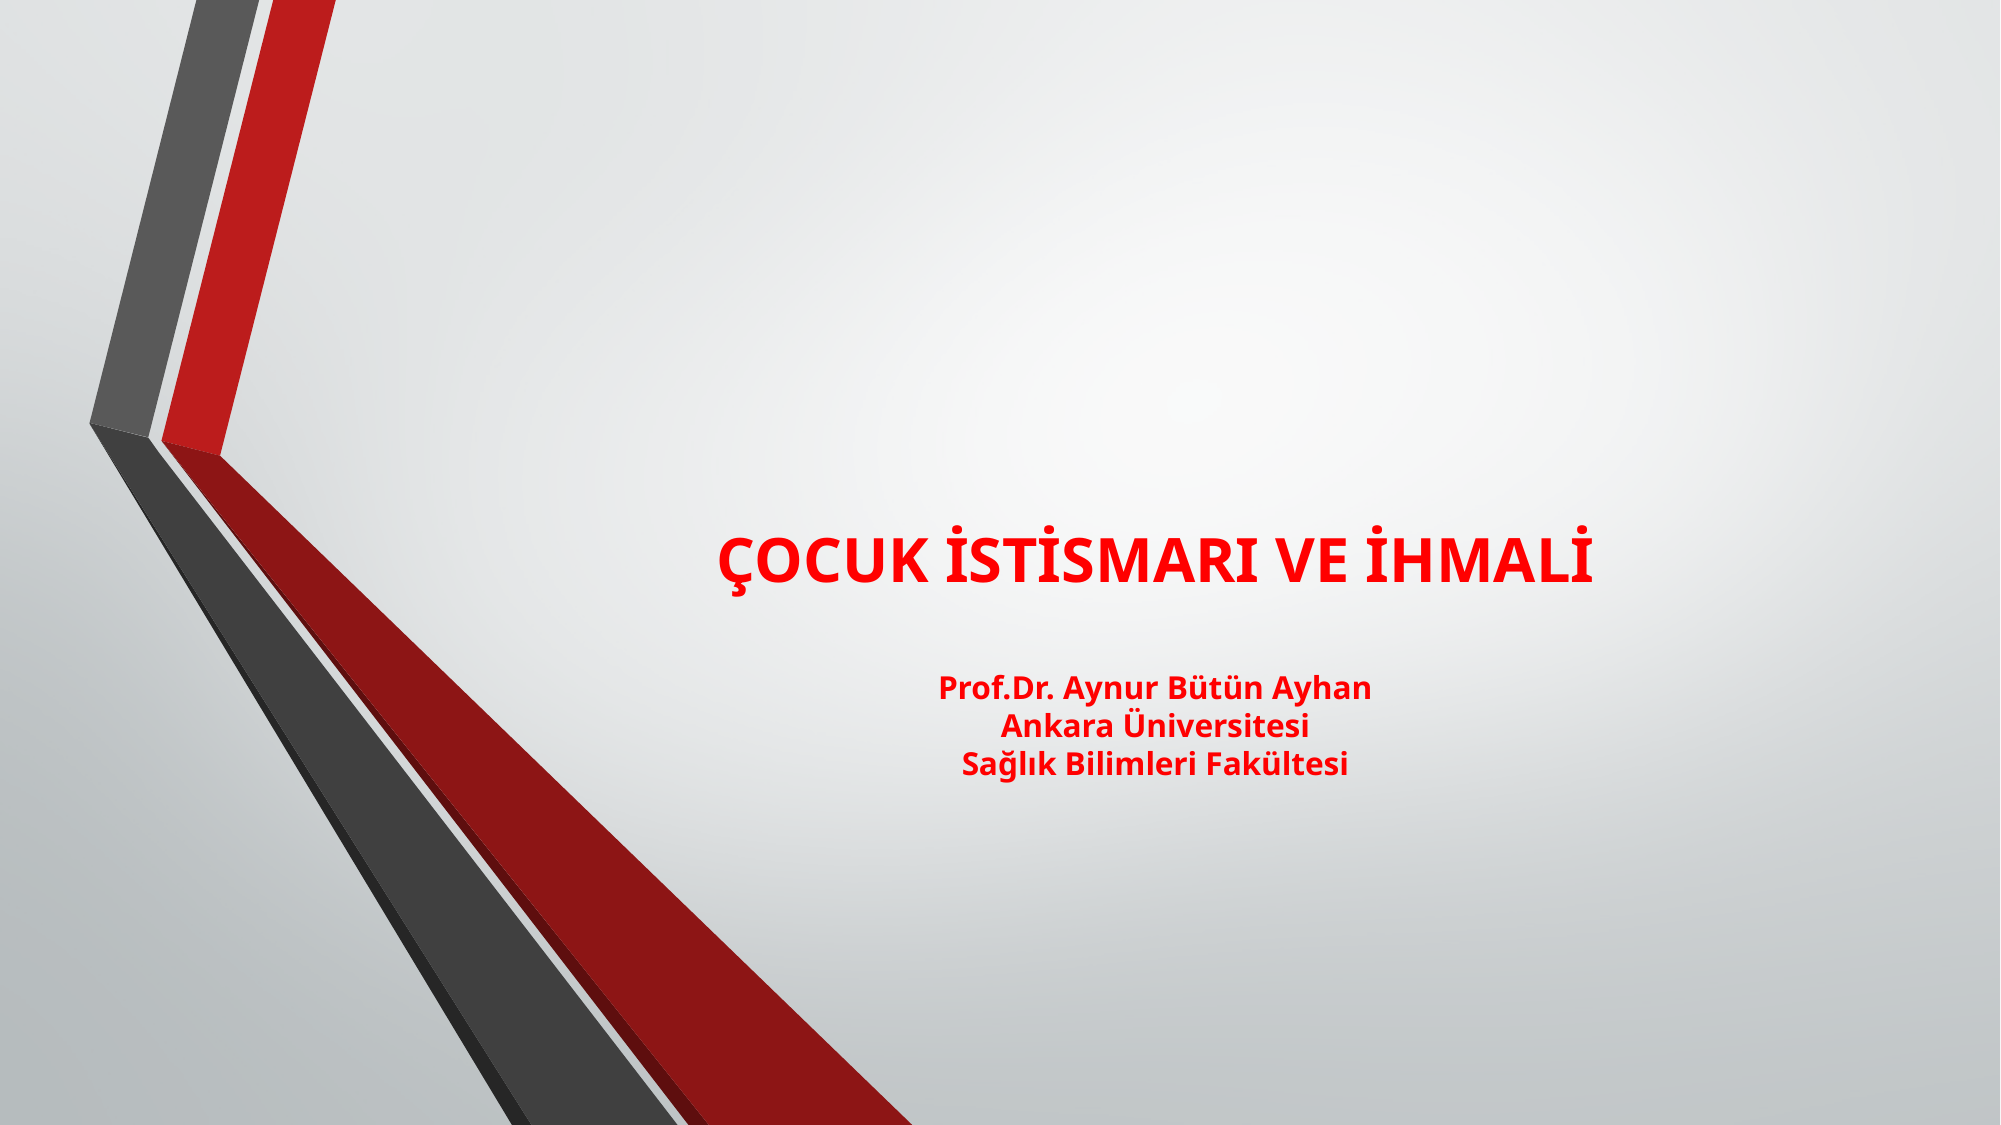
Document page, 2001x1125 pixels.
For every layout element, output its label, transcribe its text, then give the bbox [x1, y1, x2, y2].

title ÇOCUK İSTİSMARI VE İHMALİ Prof.Dr. Aynur Bütün Ayhan Ankara Üniversitesi Sağlık Bilimleri Fakültesi [381, 507, 1930, 937]
